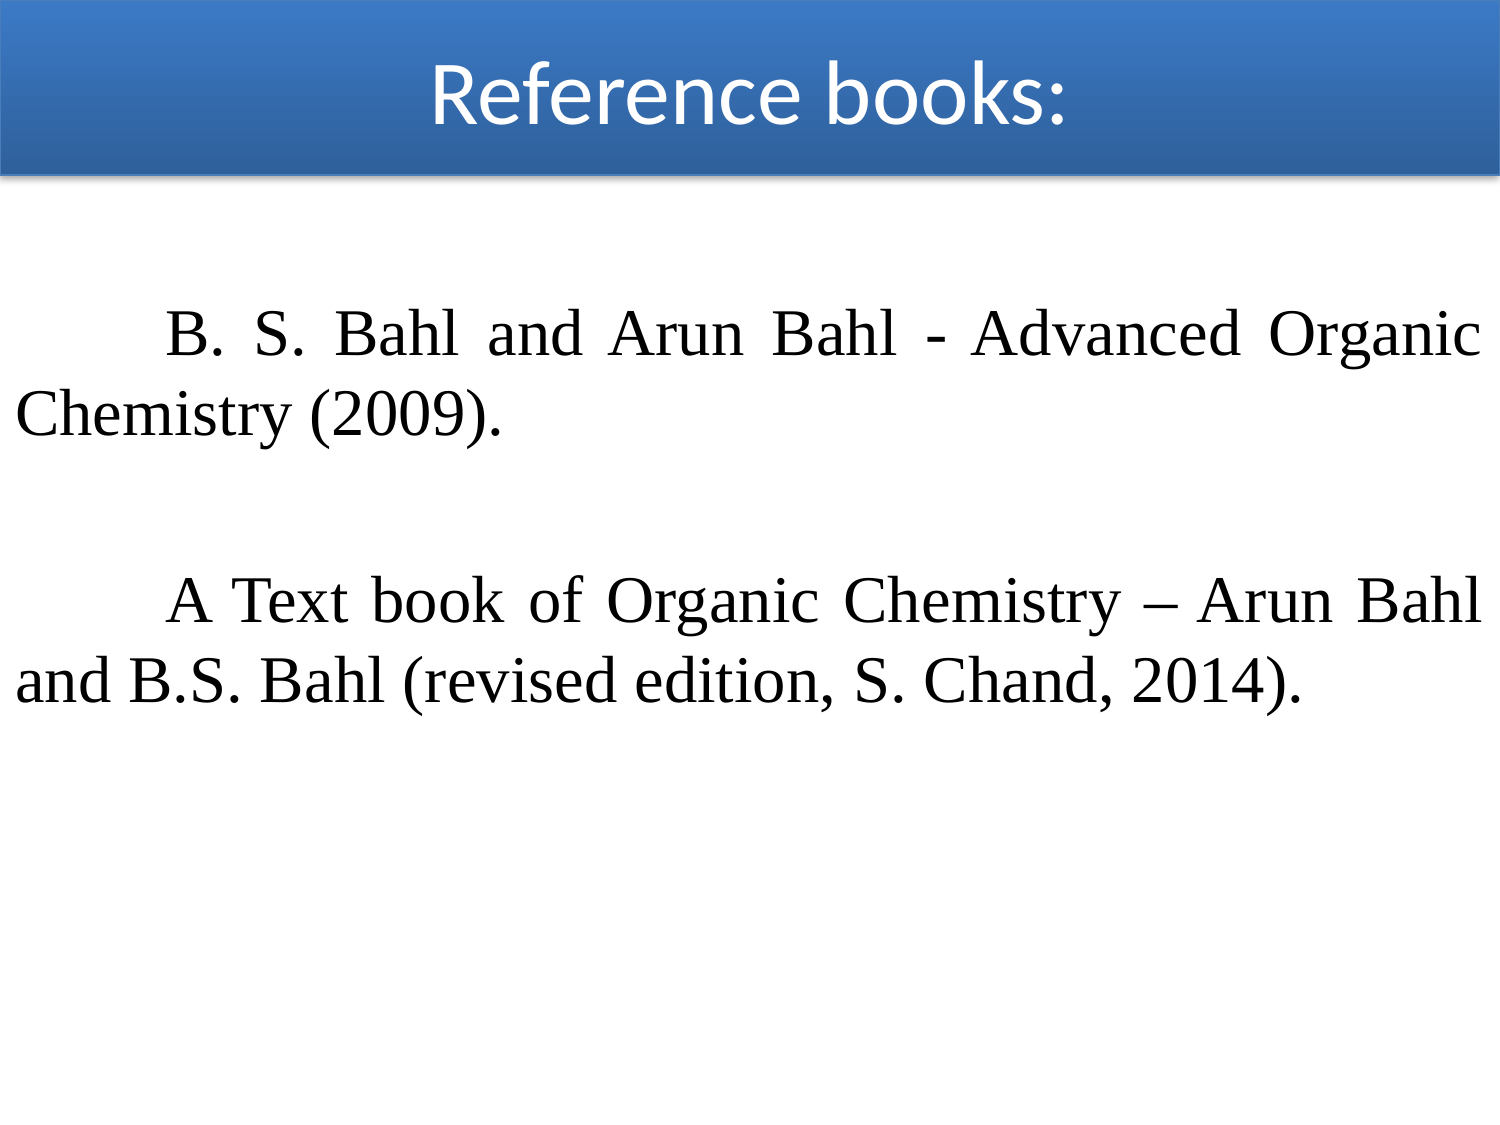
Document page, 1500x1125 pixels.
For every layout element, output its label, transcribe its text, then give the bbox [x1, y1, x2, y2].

title Reference books: [0, 0, 1500, 176]
subtitle B. S. Bahl and Arun Bahl - Advanced Organic Chemistry (2009). A Text book of Organic Chemistry – Arun Bahl and B.S. Bahl (revised edition, S. Chand, 2014). [0, 187, 1500, 1125]
